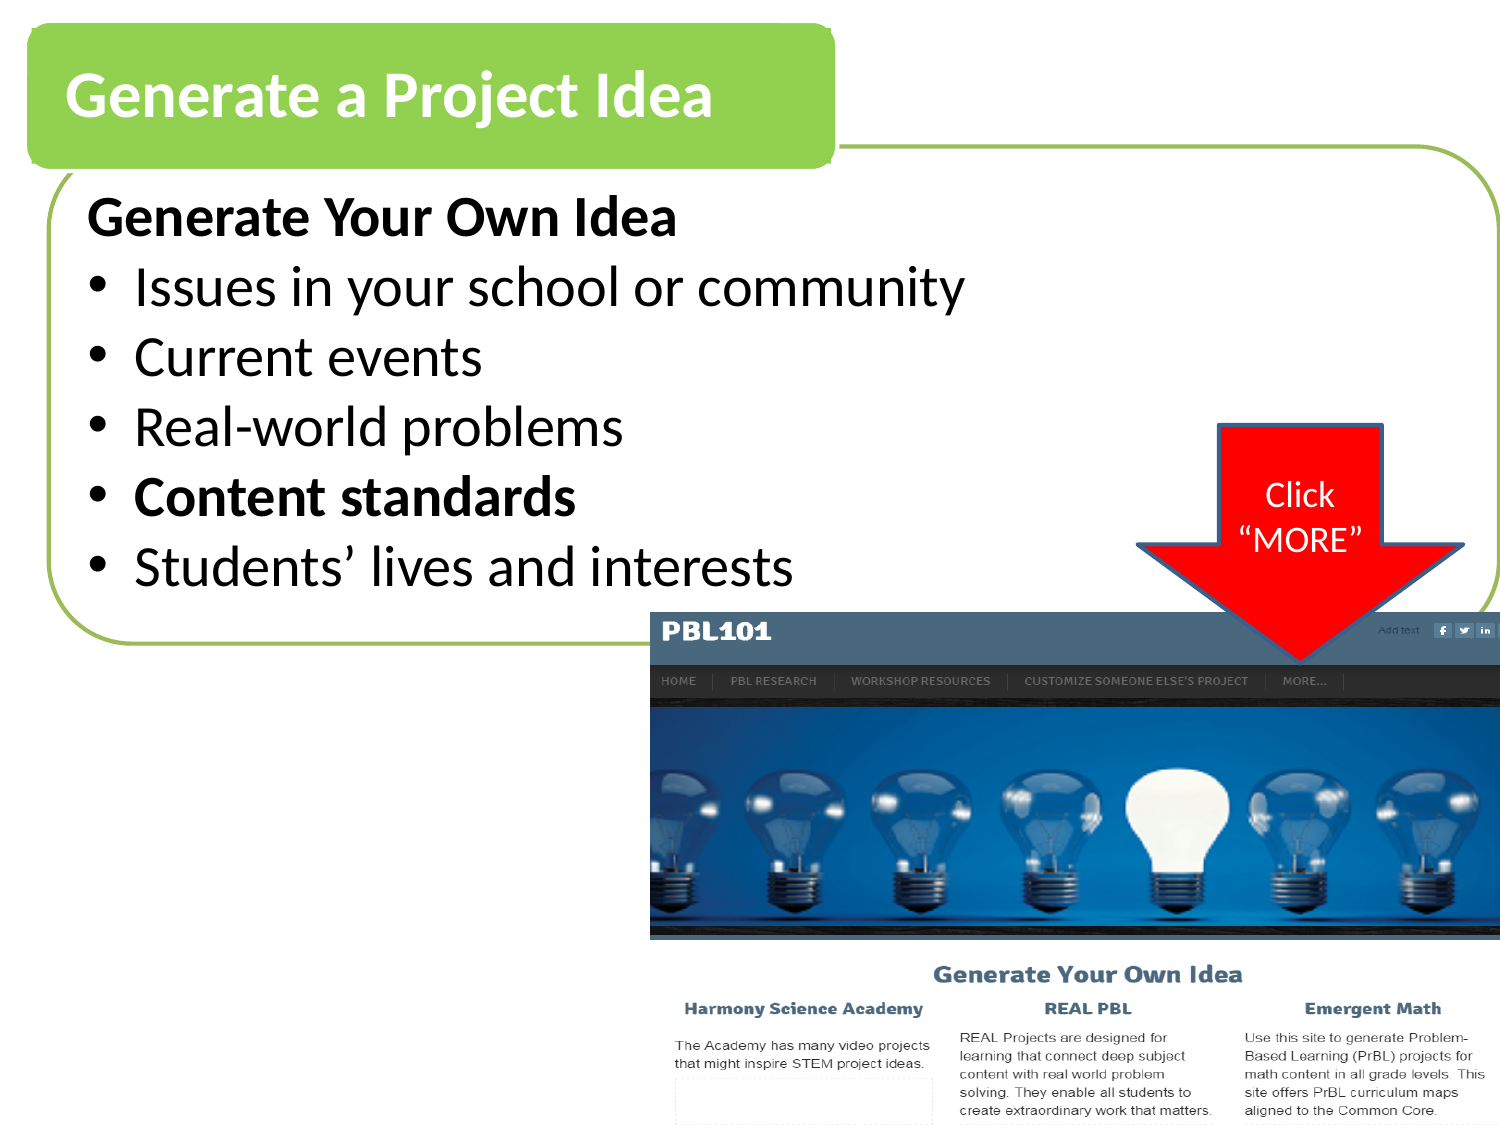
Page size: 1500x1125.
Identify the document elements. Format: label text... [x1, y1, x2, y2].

text_box Click “MORE” [1135, 422, 1466, 610]
picture [649, 612, 1500, 1125]
text_box Generate Your Own Idea Issues in your school or community Current events Real-world problems Content standards Students’ lives and interests [46, 144, 1500, 646]
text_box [24, 20, 838, 172]
